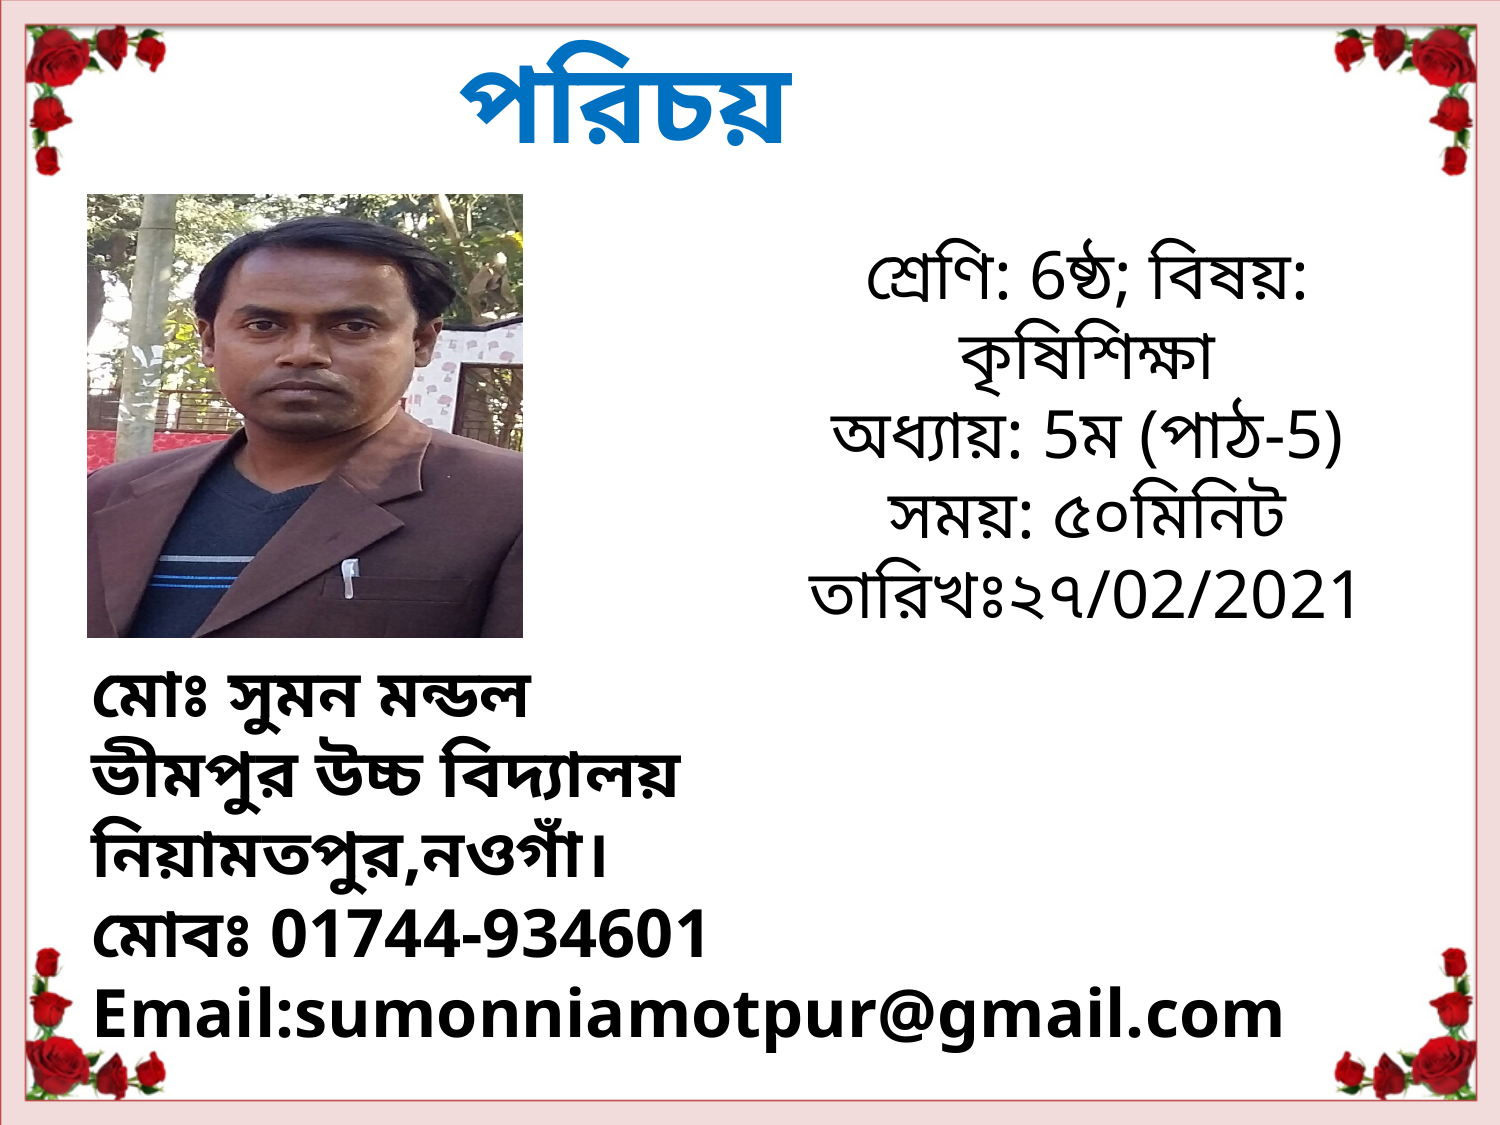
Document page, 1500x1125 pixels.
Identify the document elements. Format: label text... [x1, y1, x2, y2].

text_box পরিচয় [350, 23, 900, 174]
text_box শ্রেণি: 6ষ্ঠ; বিষয়: কৃষিশিক্ষা অধ্যায়: 5ম (পাঠ-5) সময়: ৫০মিনিট তারিখঃ২৭/02/2021 [725, 224, 1450, 640]
text_box মোঃ সুমন মন্ডল ভীমপুর উচ্চ বিদ্যালয় নিয়ামতপুর,নওগাঁ। মোবঃ 01744-934601 Email:sumonniamotpur@gmail.com [77, 643, 1302, 1058]
picture [0, 0, 1500, 1125]
